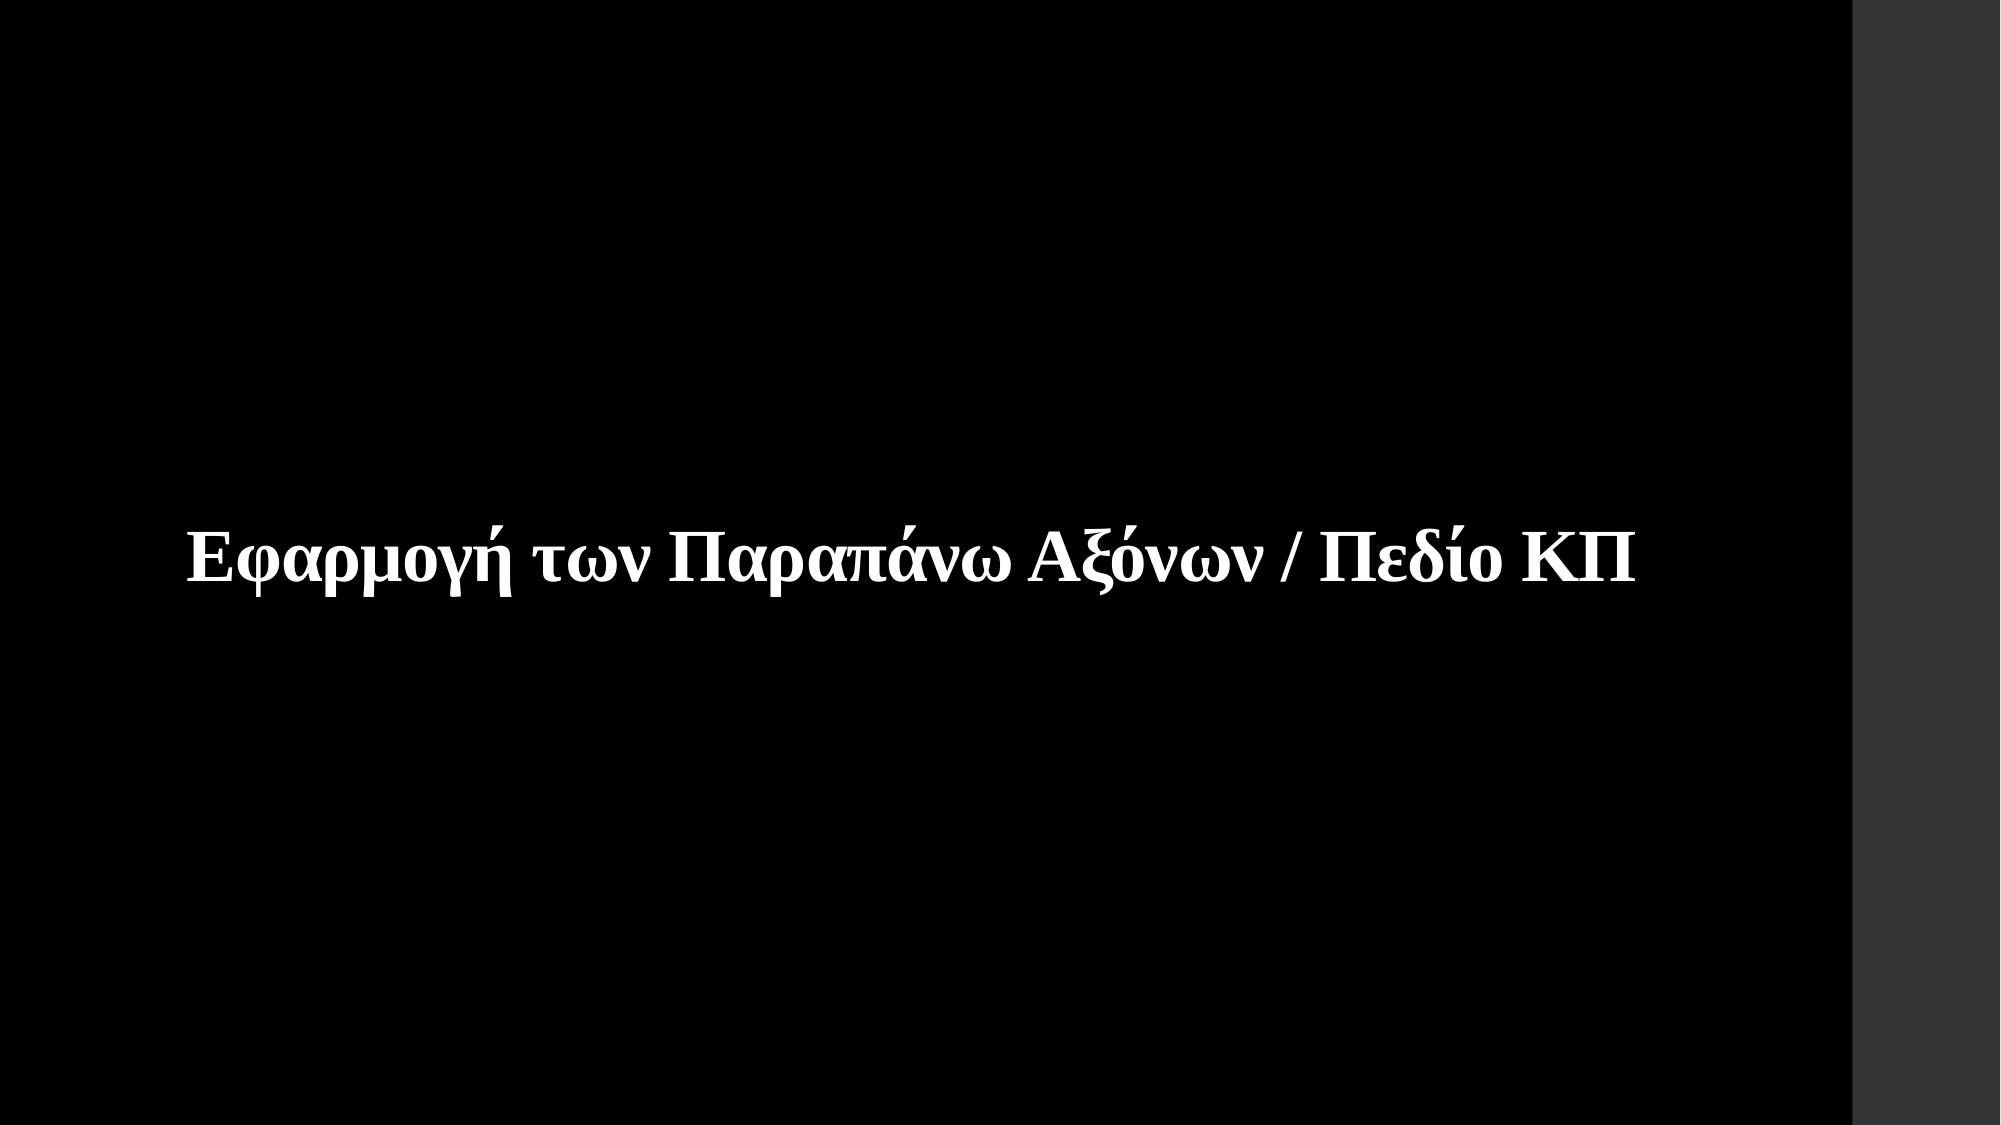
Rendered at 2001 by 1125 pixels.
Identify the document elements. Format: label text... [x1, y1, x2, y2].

title Εφαρμογή των Παραπάνω Αξόνων / Πεδίο ΚΠ [51, 507, 1773, 606]
